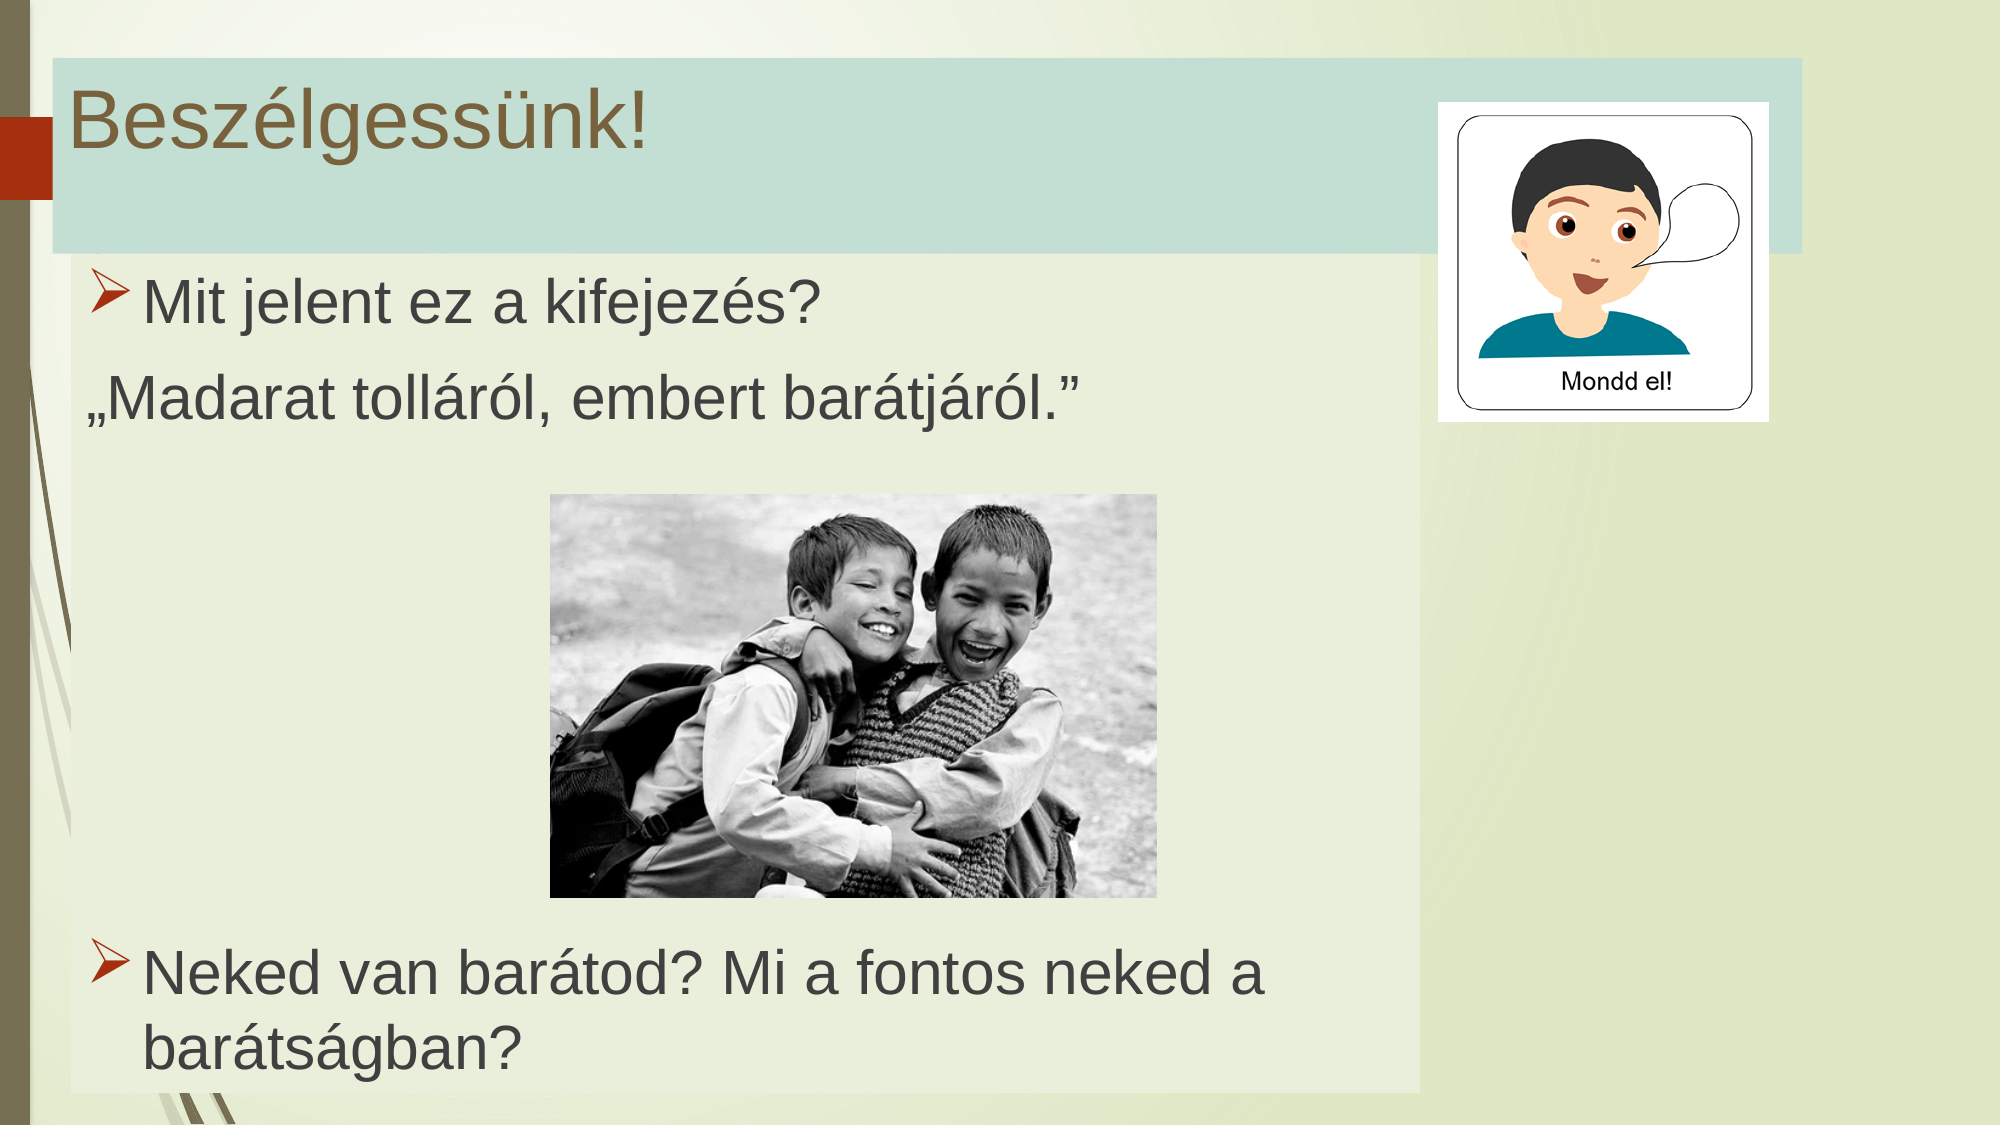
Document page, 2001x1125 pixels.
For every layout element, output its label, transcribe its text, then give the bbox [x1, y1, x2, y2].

list Mit jelent ez a kifejezés? „Madarat tolláról, embert barátjáról.” Neked van barátod? Mi a fontos neked a barátságban? [71, 254, 1420, 1093]
title Beszélgessünk! [52, 57, 1803, 254]
picture [1438, 102, 1769, 422]
picture [549, 494, 1158, 899]
